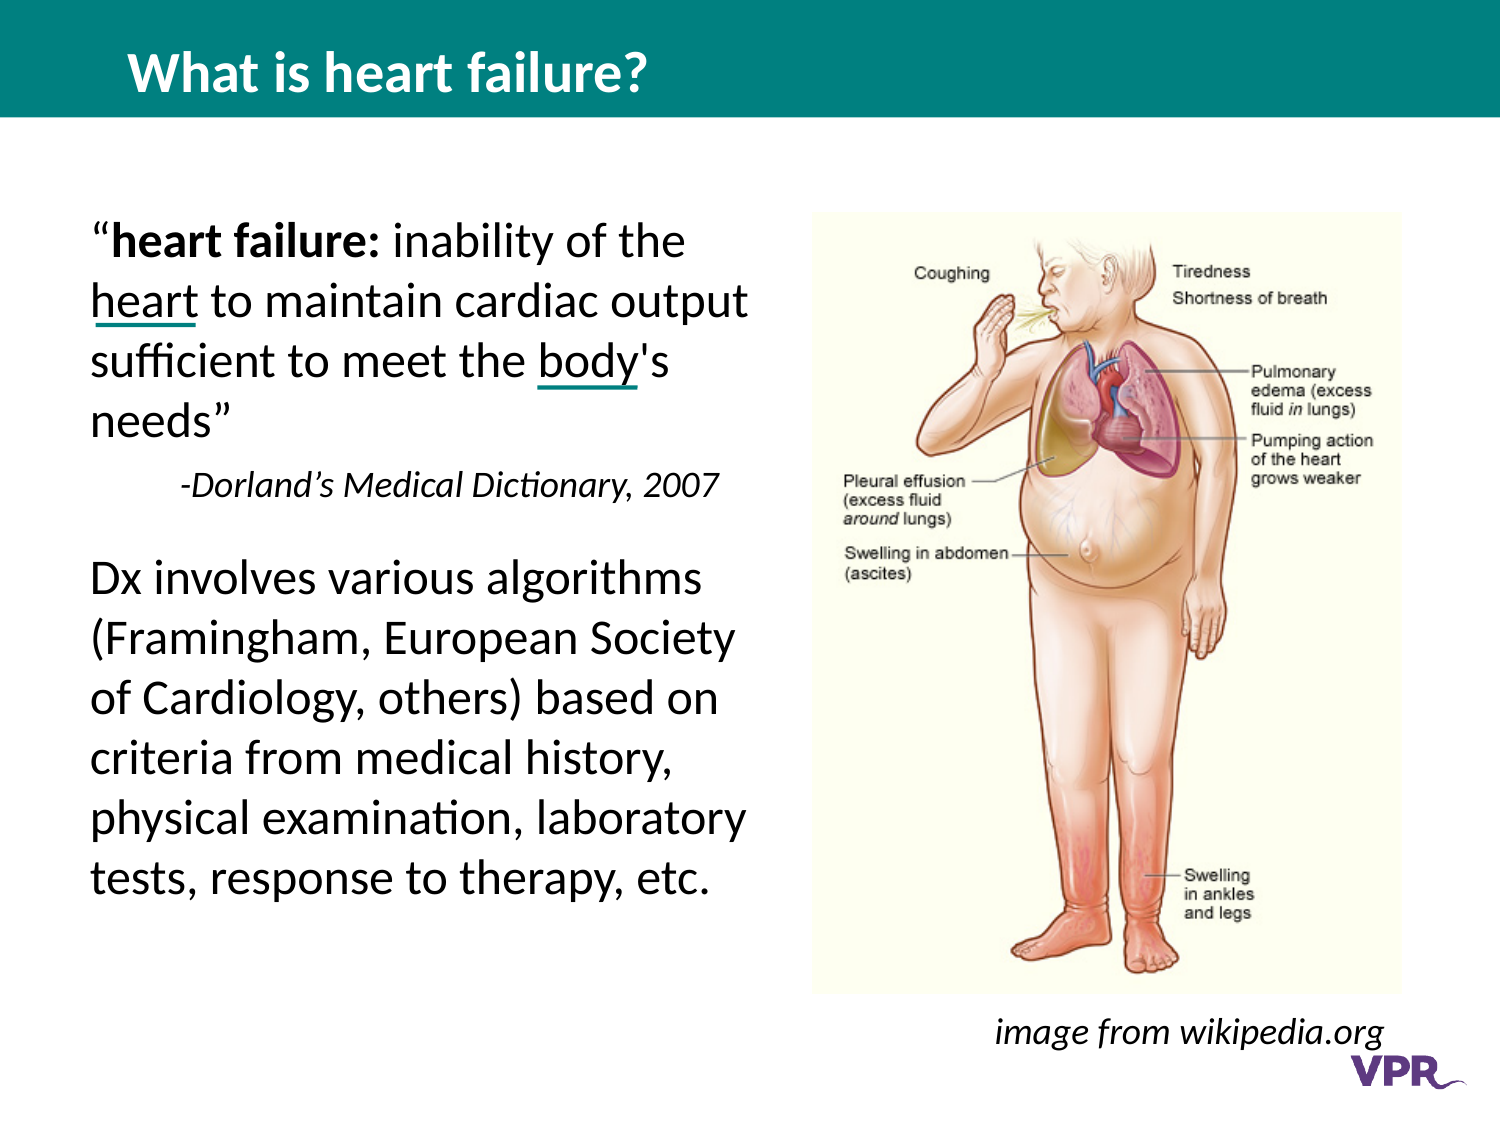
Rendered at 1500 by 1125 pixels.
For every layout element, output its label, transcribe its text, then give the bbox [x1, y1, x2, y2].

picture [1347, 1052, 1470, 1090]
picture [812, 212, 1402, 994]
text_box “heart failure: inability of the heart to maintain cardiac output sufficient to meet the body's needs” -Dorland’s Medical Dictionary, 2007 [75, 199, 800, 563]
text_box image from wikipedia.org [924, 1002, 1400, 1060]
text_box Dx involves various algorithms (Framingham, European Society of Cardiology, others) based on criteria from medical history, physical examination, laboratory tests, response to therapy, etc. [75, 537, 775, 900]
title What is heart failure? [0, 0, 1500, 118]
